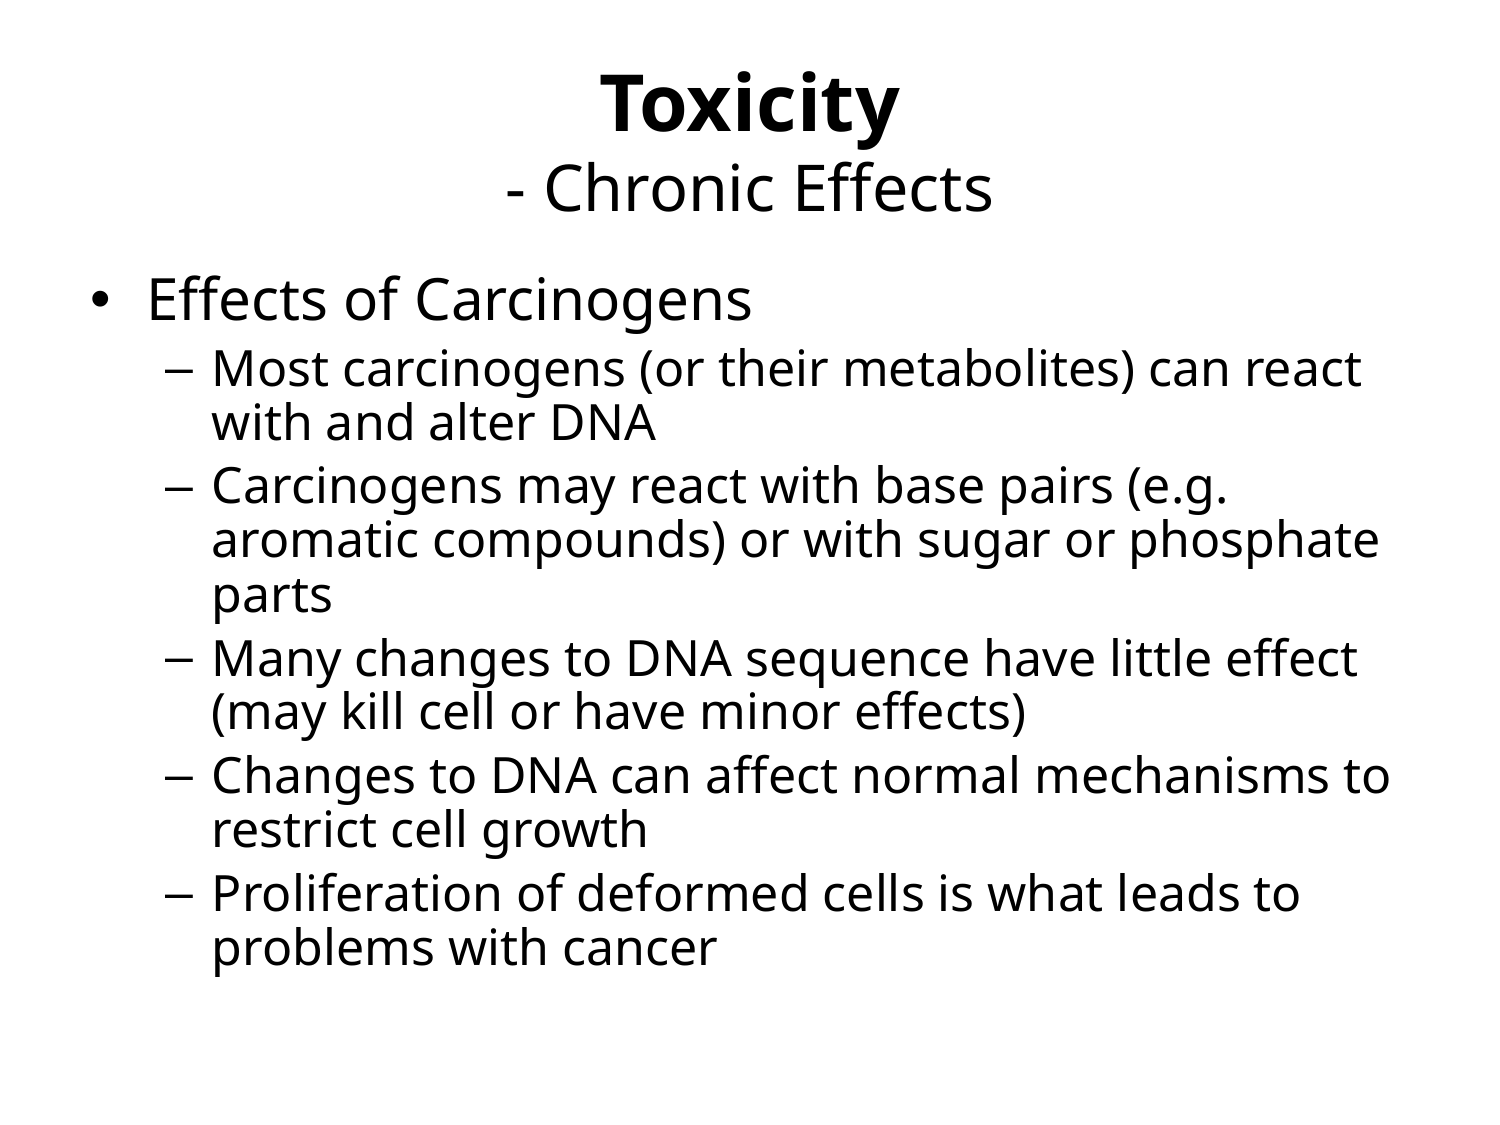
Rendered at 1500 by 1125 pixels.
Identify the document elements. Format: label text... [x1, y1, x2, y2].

list Effects of Carcinogens Most carcinogens (or their metabolites) can react with and alter DNA Carcinogens may react with base pairs (e.g. aromatic compounds) or with sugar or phosphate parts Many changes to DNA sequence have little effect (may kill cell or have minor effects) Changes to DNA can affect normal mechanisms to restrict cell growth Proliferation of deformed cells is what leads to problems with cancer [75, 262, 1425, 1005]
title Toxicity - Chronic Effects [75, 45, 1425, 233]
